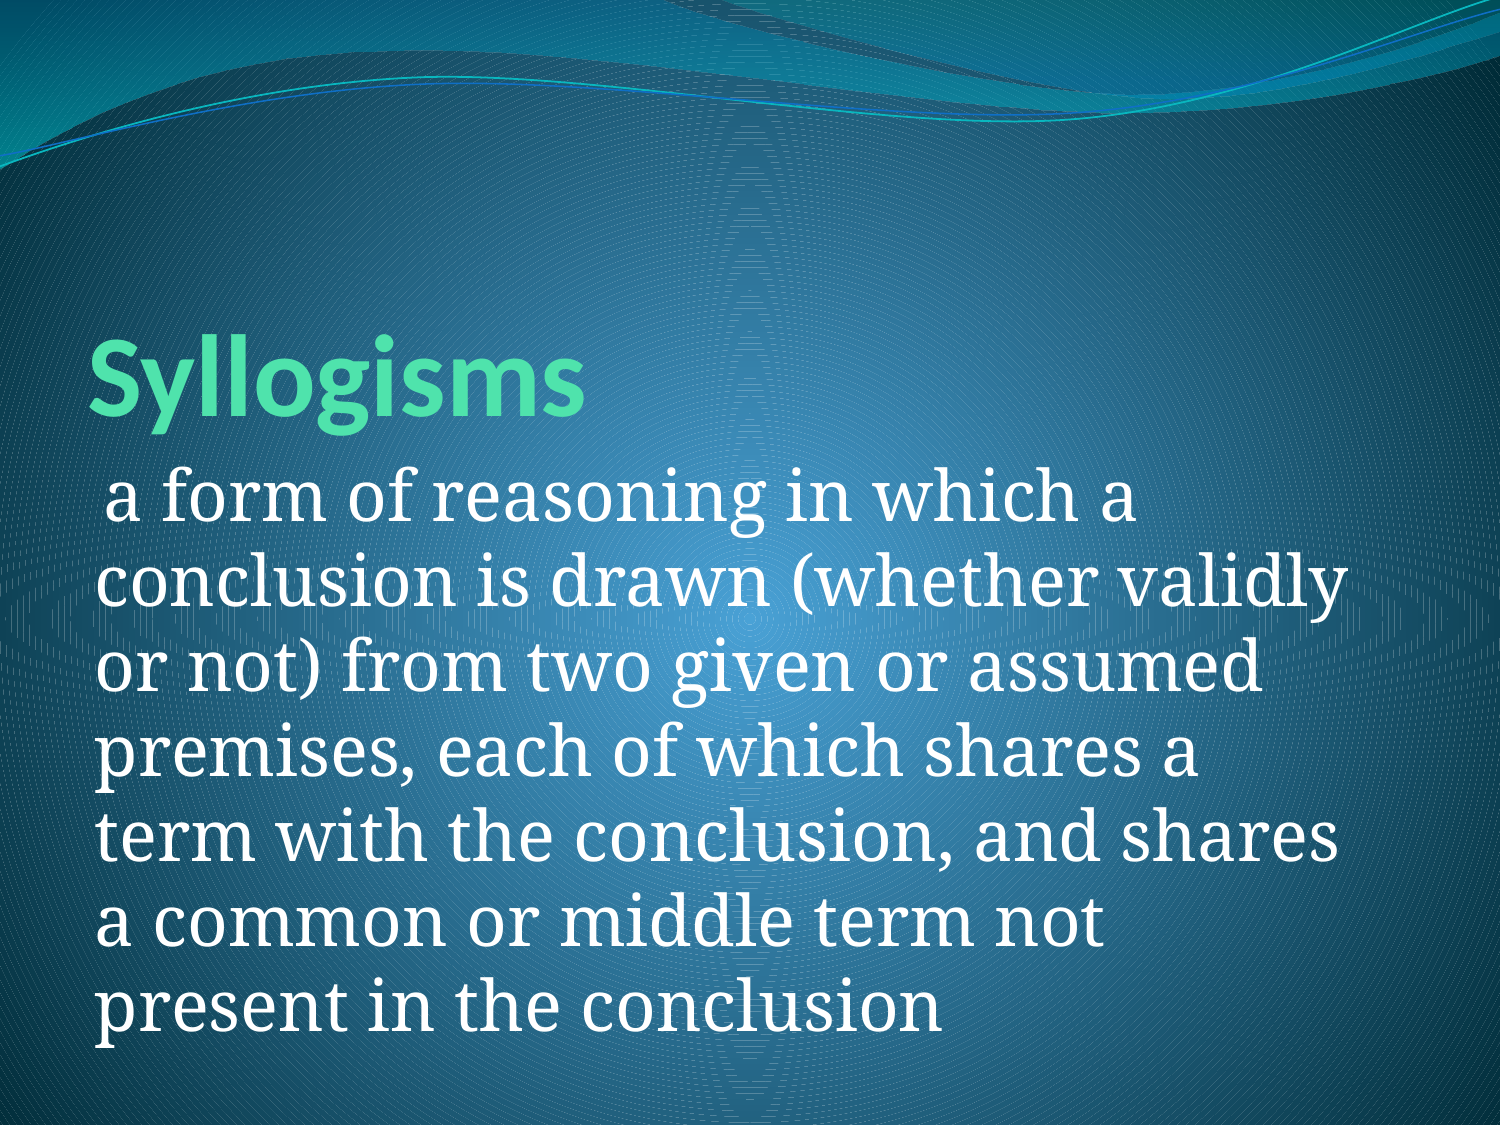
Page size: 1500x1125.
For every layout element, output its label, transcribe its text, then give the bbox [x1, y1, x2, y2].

title Syllogisms [86, 216, 1362, 440]
list a form of reasoning in which a conclusion is drawn (whether validly or not) from two given or assumed premises, each of which shares a term with the conclusion, and shares a common or middle term not present in the conclusion [86, 443, 1362, 1063]
